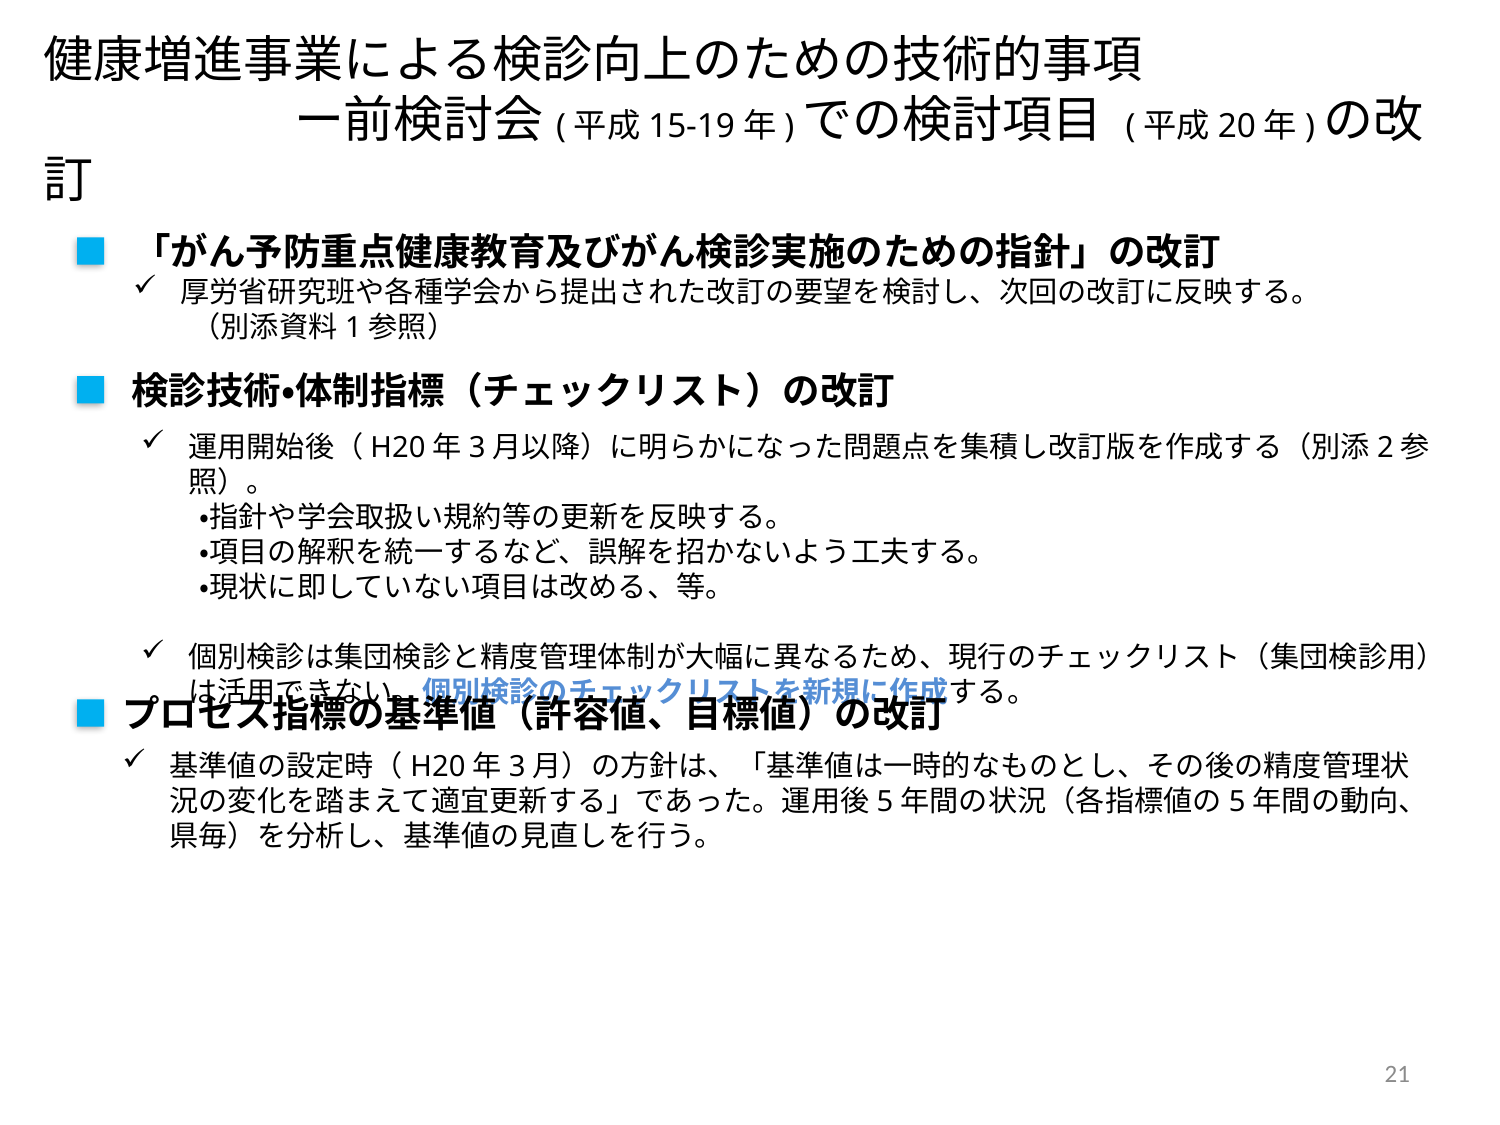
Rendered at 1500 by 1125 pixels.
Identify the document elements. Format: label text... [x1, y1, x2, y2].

text_box [77, 699, 105, 727]
text_box 基準値の設定時（H20年3月）の方針は、「基準値は一時的なものとし、その後の精度管理状況の変化を踏まえて適宜更新する」であった。運用後5年間の状況（各指標値の5年間の動向、県毎）を分析し、基準値の見直しを行う。 [107, 739, 1450, 860]
text_box 検診技術・体制指標（チェックリスト）の改訂 [116, 359, 1400, 420]
slide_number 21 [1074, 1042, 1425, 1103]
text_box [77, 376, 105, 404]
text_box 厚労省研究班や各種学会から提出された改訂の要望を検討し、次回の改訂に反映する。 （別添資料1参照） [118, 265, 1460, 351]
text_box 健康増進事業による検診向上のための技術的事項 ー前検討会(平成15-19年)での検討項目 (平成20年)の改訂 [29, 54, 1450, 180]
text_box プロセス指標の基準値（許容値、目標値）の改訂 [107, 682, 1373, 739]
text_box 運用開始後（H20年3月以降）に明らかになった問題点を集積し改訂版を作成する（別添2参照）。 ・指針や学会取扱い規約等の更新を反映する。 ・項目の解釈を統一するなど、誤解を招かないよう工夫する。 ・現状に即していない項目は改める、等。 個別検診は集団検診と精度管理体制が大幅に異なるため、現行のチェックリスト（集団検診用）は活用できない。個別検診のチェックリストを新規に作成する。 [126, 421, 1468, 716]
text_box 「がん予防重点健康教育及びがん検診実施のための指針」の改訂 [118, 220, 1384, 265]
text_box [77, 237, 105, 265]
